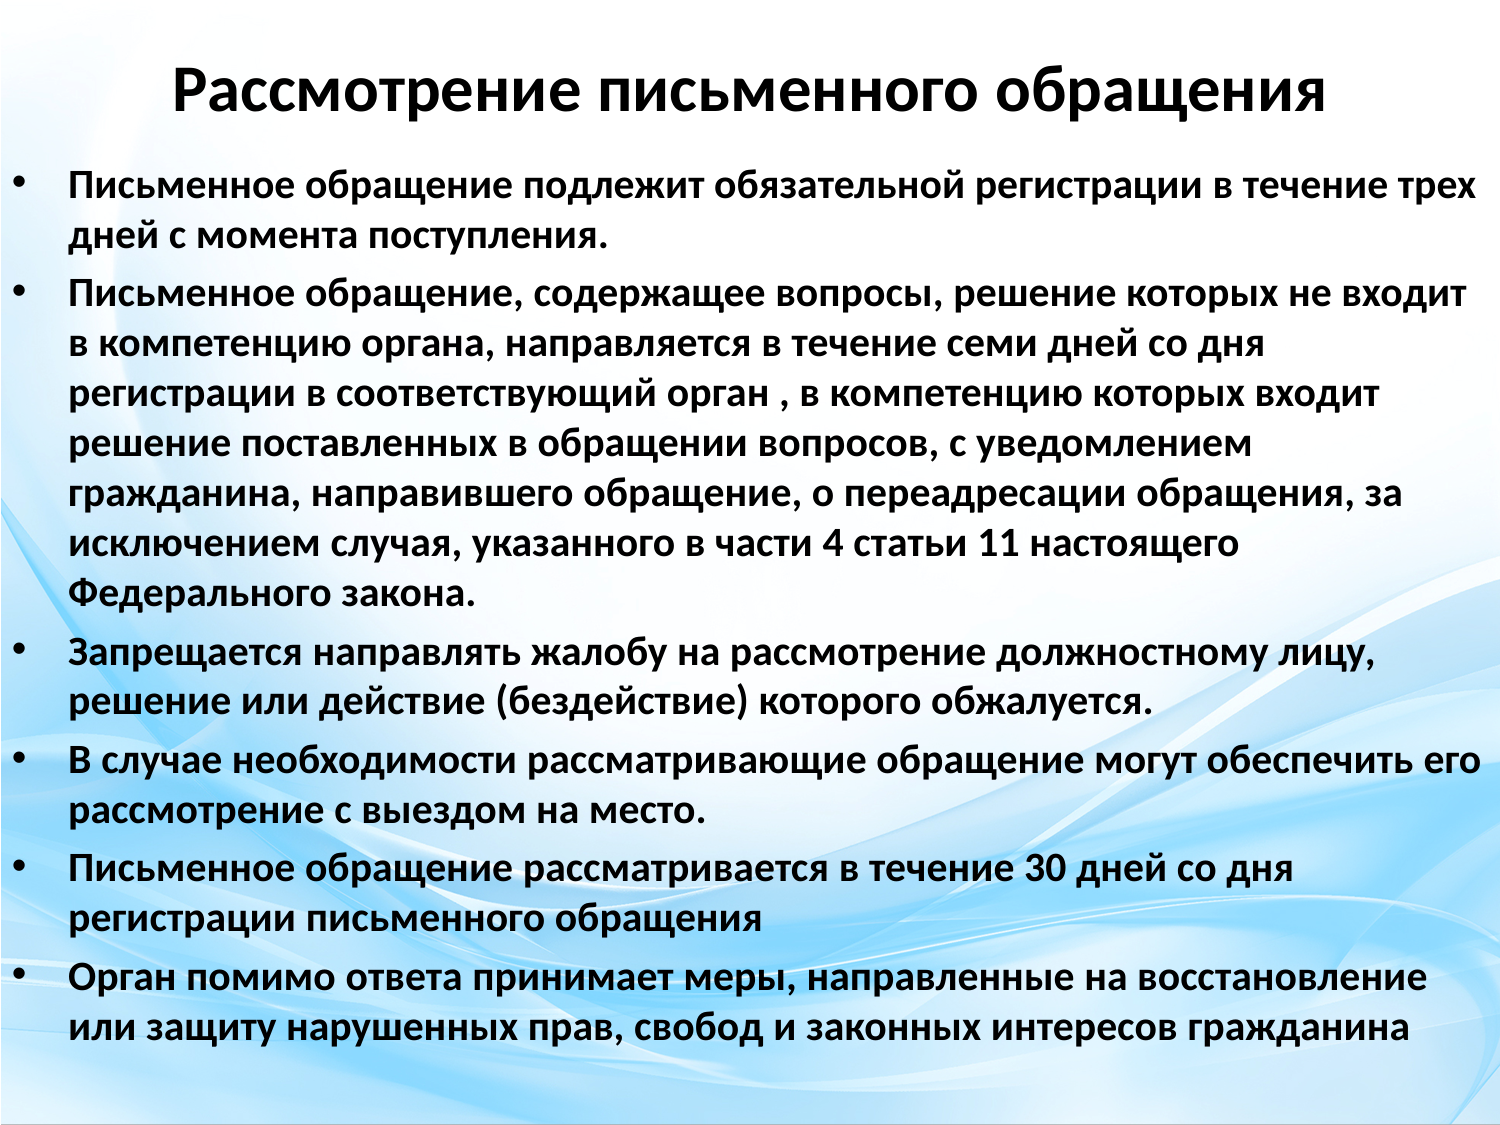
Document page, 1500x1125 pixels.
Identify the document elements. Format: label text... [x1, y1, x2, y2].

list Письменное обращение подлежит обязательной регистрации в течение трех дней с момента поступления. Письменное обращение, содержащее вопросы, решение которых не входит в компетенцию органа, направляется в течение семи дней со дня регистрации в соответствующий орган , в компетенцию которых входит решение поставленных в обращении вопросов, с уведомлением гражданина, направившего обращение, о переадресации обращения, за исключением случая, указанного в части 4 статьи 11 настоящего Федерального закона. Запрещается направлять жалобу на рассмотрение должностному лицу, решение или действие (бездействие) которого обжалуется. В случае необходимости рассматривающие обращение могут обеспечить его рассмотрение с выездом на место. Письменное обращение рассматривается в течение 30 дней со дня регистрации письменного обращения Орган помимо ответа принимает меры, направленные на восстановление или защиту нарушенных прав, свобод и законных интересов гражданина [0, 149, 1497, 1106]
title Рассмотрение письменного обращения [75, 45, 1425, 126]
picture [0, 0, 1500, 1125]
